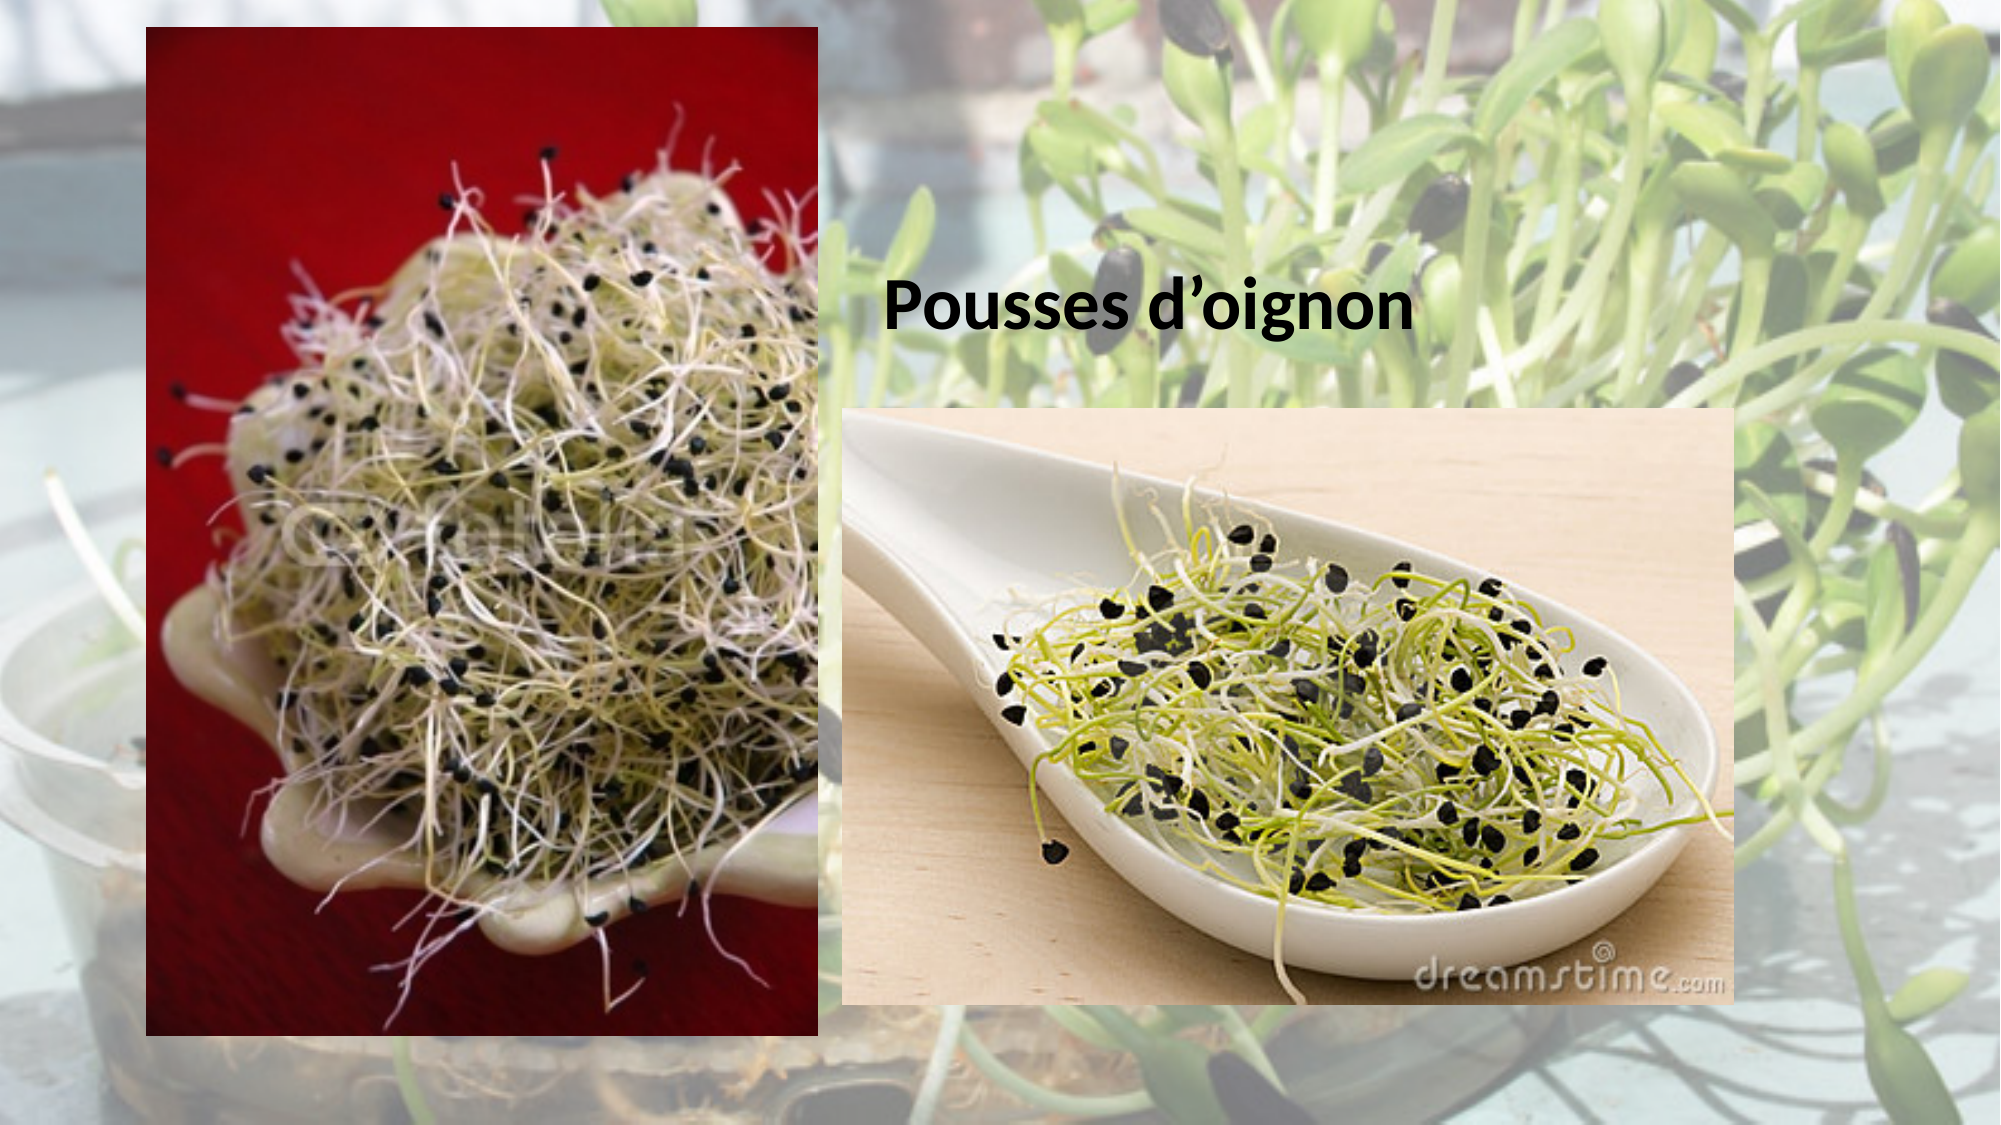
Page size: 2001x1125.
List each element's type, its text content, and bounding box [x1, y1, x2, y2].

picture [146, 27, 818, 1036]
picture [842, 408, 1734, 1005]
text_box Pousses d’oignon [868, 247, 1432, 353]
